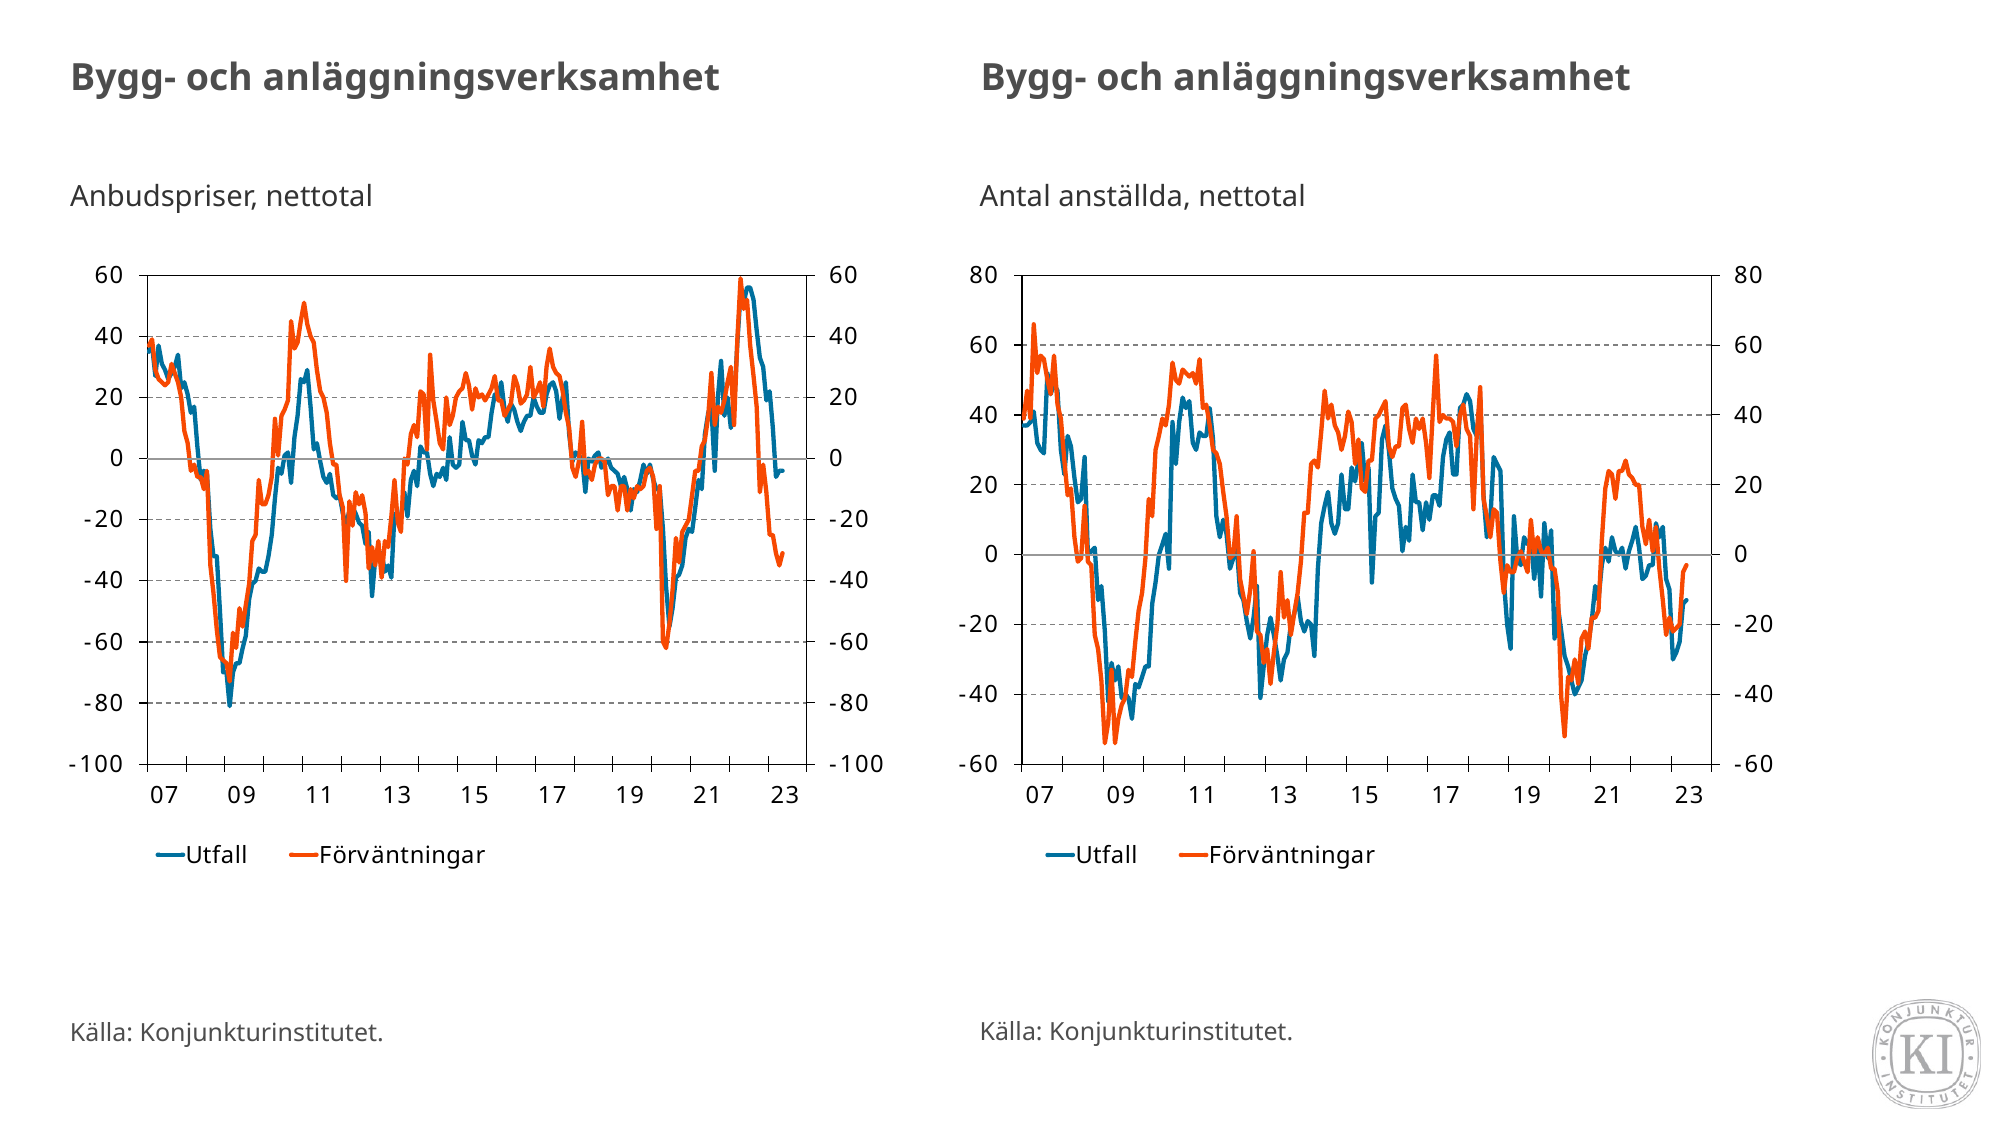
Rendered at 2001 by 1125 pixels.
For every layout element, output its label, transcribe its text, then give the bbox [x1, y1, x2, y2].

list Antal anställda, nettotal [964, 137, 1848, 220]
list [941, 249, 1829, 874]
list Anbudspriser, nettotal [55, 137, 938, 220]
list Källa: Konjunkturinstitutet. [964, 1008, 1848, 1106]
title Bygg- och anläggningsverksamhet [55, 45, 938, 128]
list Bygg- och anläggningsverksamhet [965, 45, 1849, 129]
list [51, 249, 939, 874]
picture [1872, 999, 1981, 1109]
subtitle Källa: Konjunkturinstitutet. [55, 1008, 938, 1106]
